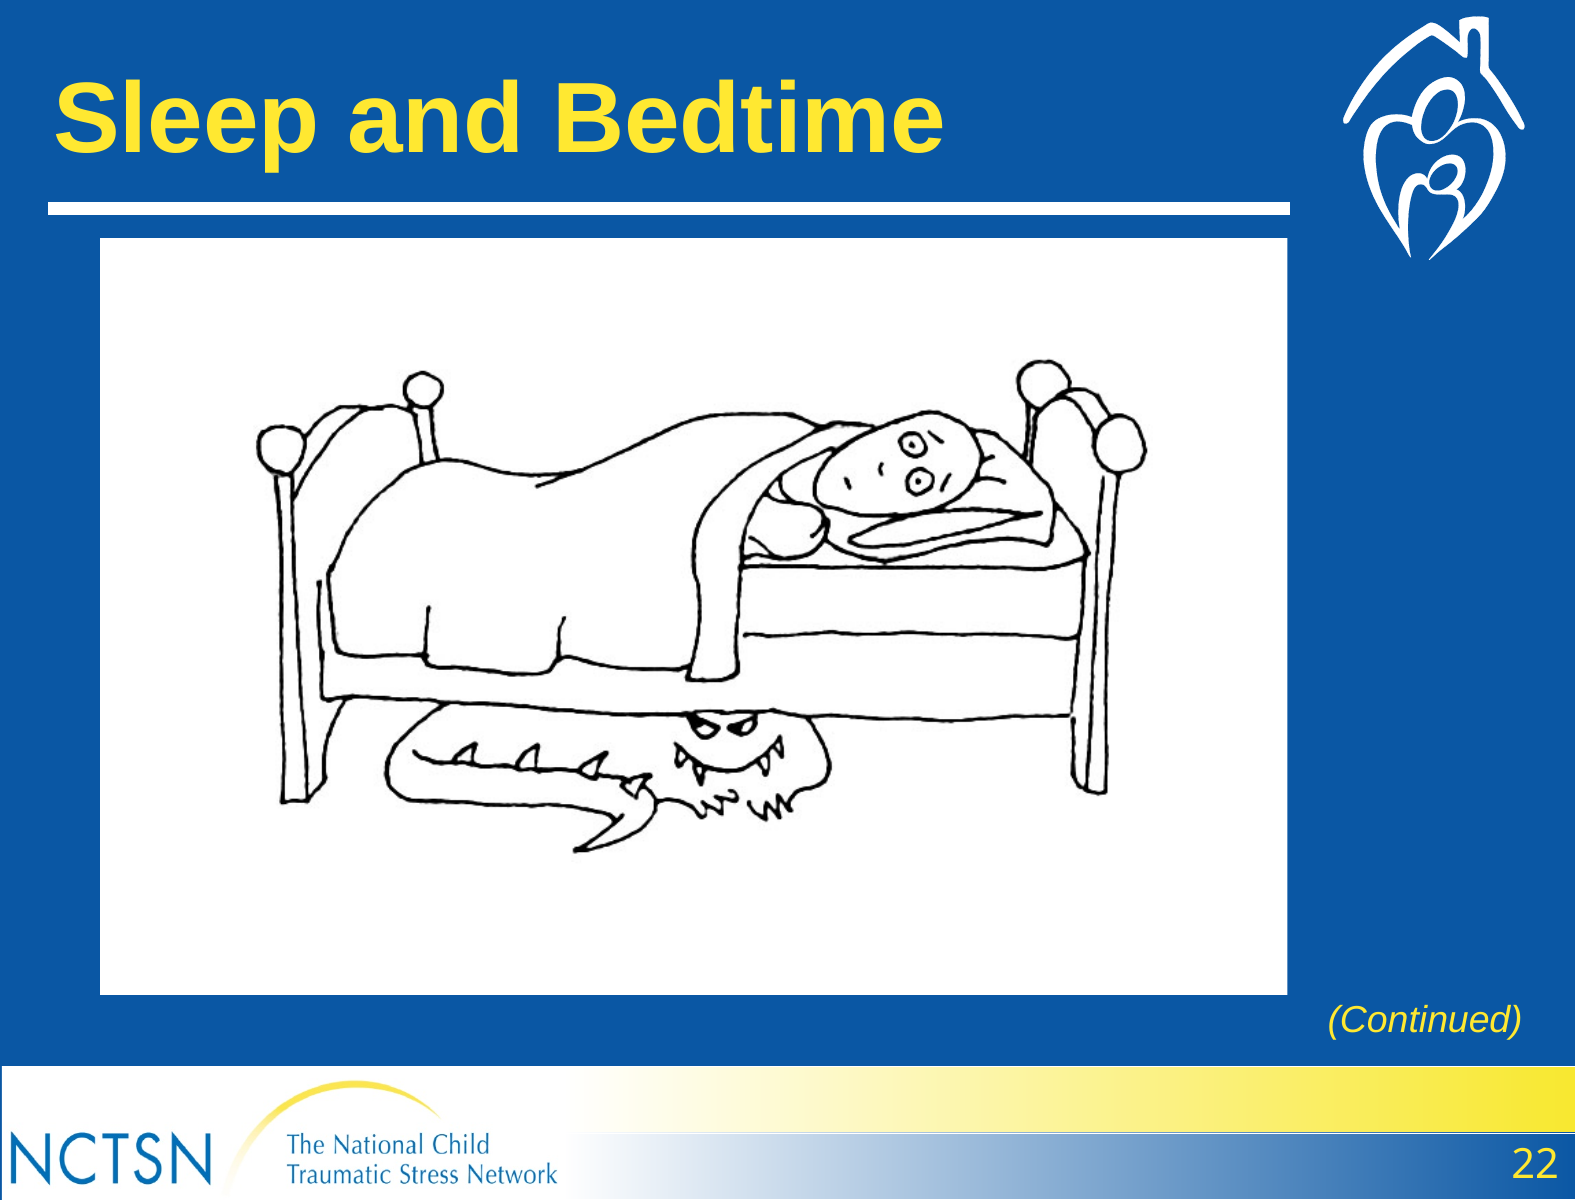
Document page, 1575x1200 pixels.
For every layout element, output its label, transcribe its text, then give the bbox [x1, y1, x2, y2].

title Sleep and Bedtime [37, 14, 1150, 203]
text_box (Continued) [1299, 987, 1538, 1048]
picture [99, 237, 1288, 996]
picture [1, 1066, 567, 1200]
slide_number 22 [1462, 1128, 1575, 1192]
